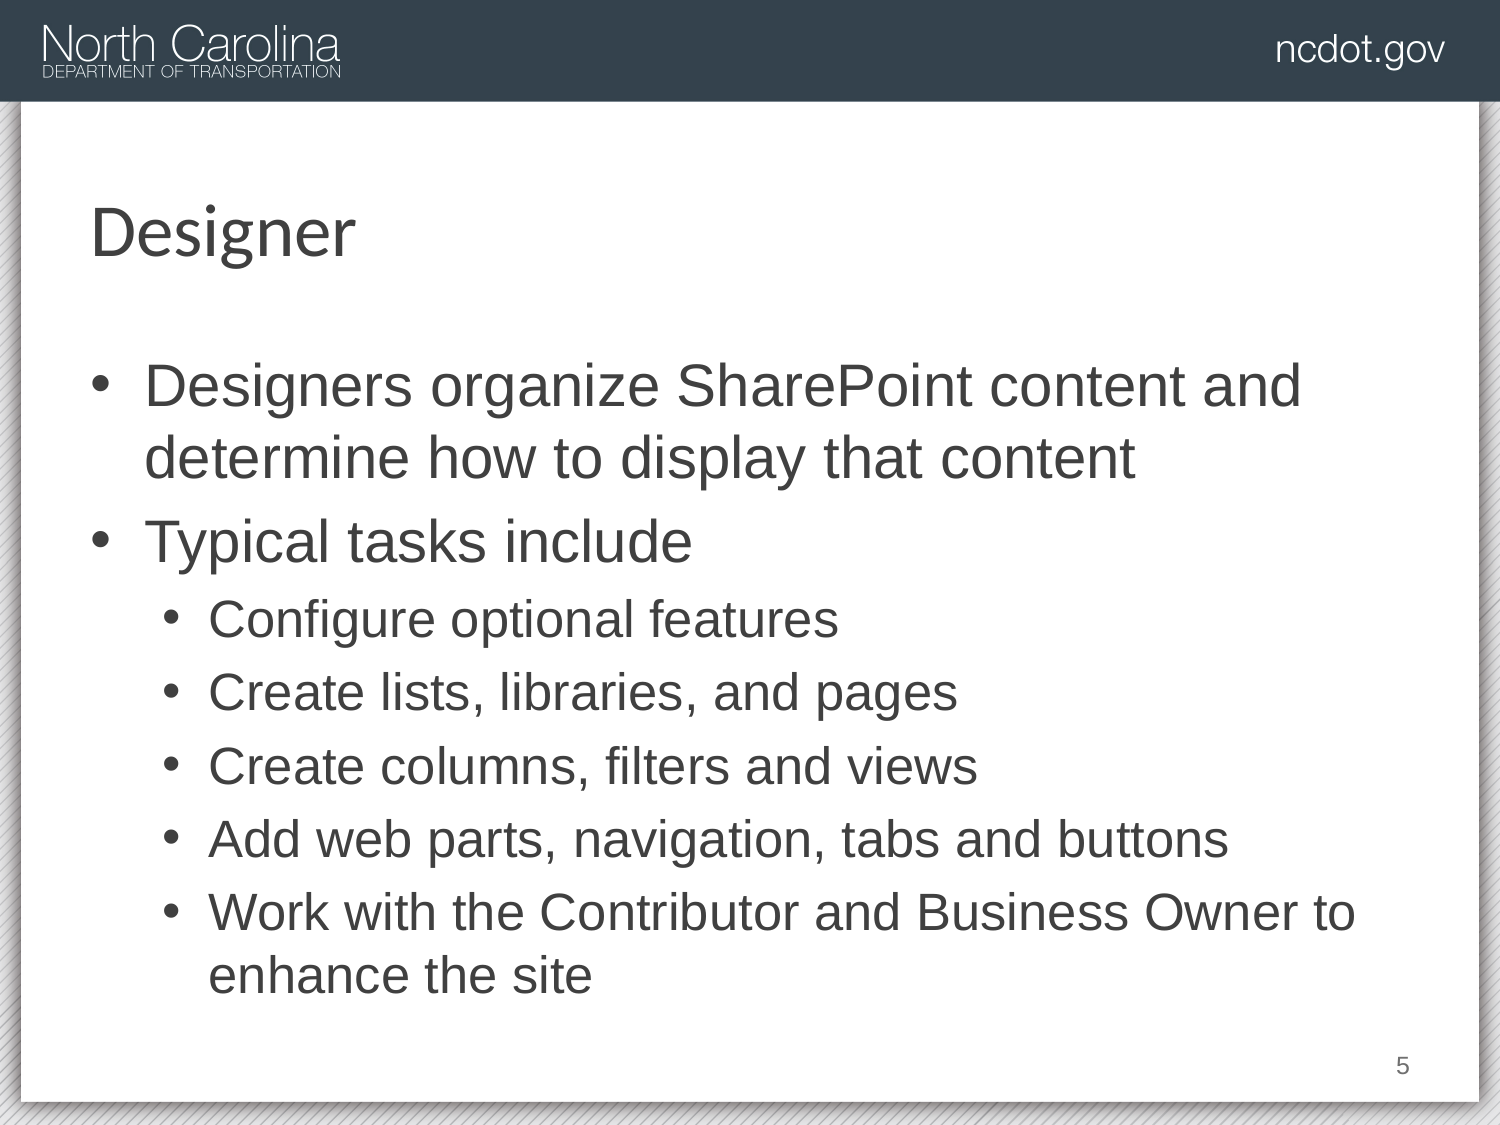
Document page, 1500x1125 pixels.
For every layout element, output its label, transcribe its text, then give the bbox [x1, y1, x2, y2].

text_box Designers organize SharePoint content and determine how to display that content Typical tasks include Configure optional features Create lists, libraries, and pages Create columns, filters and views Add web parts, navigation, tabs and buttons Work with the Contributor and Business Owner to enhance the site [74, 338, 1425, 1016]
slide_number 26 [1335, 1042, 1425, 1103]
title Designer [75, 132, 1425, 320]
picture [0, 0, 1500, 1125]
